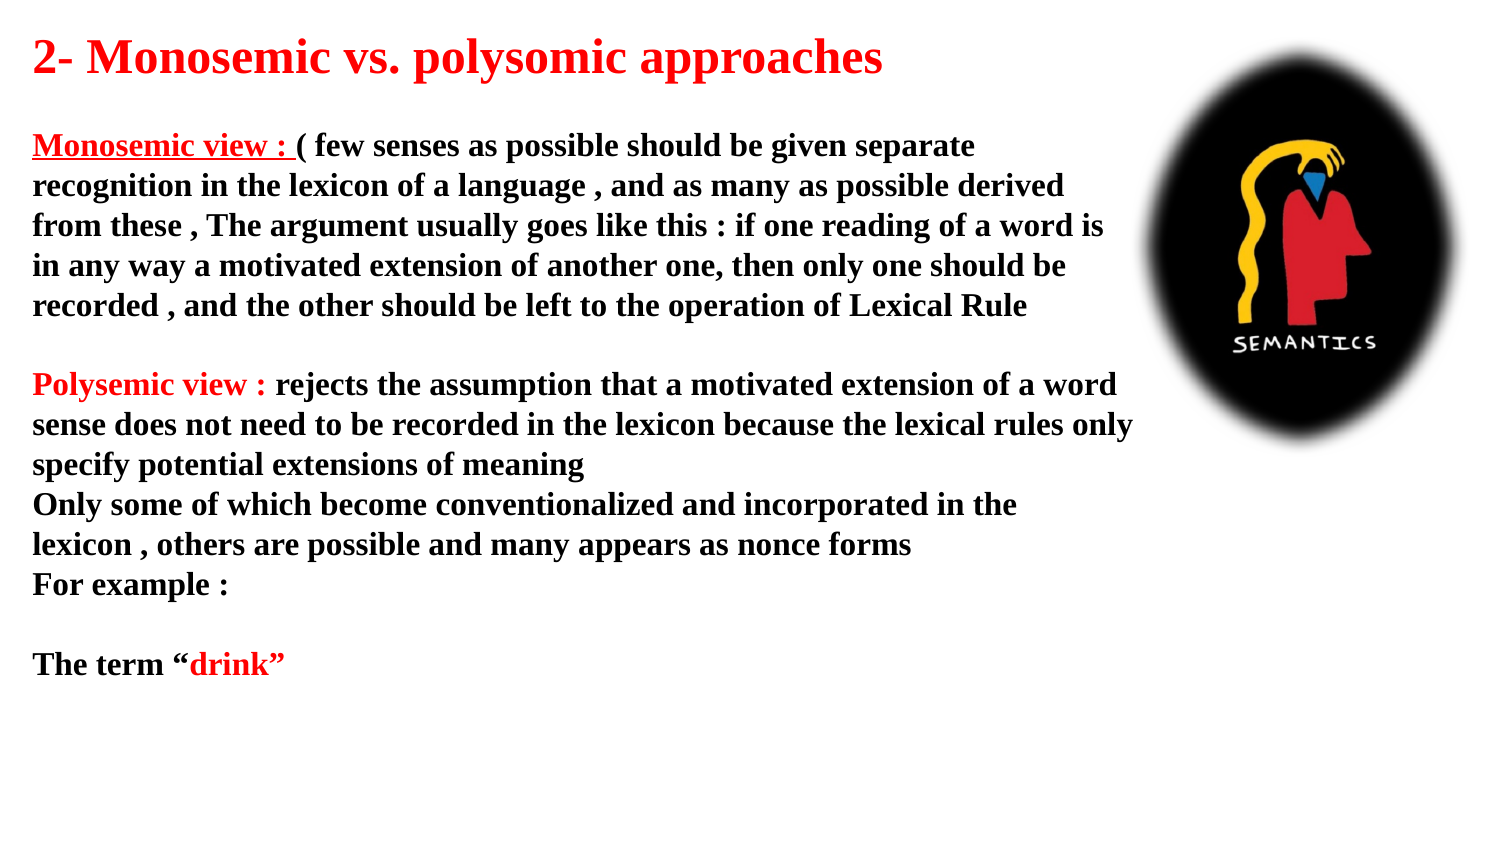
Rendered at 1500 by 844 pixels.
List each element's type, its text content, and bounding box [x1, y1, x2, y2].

text_box 2- Monosemic vs. polysomic approaches Monosemic view : ( few senses as possible should be given separate recognition in the lexicon of a language , and as many as possible derived from these , The argument usually goes like this : if one reading of a word is in any way a motivated extension of another one, then only one should be recorded , and the other should be left to the operation of Lexical Rule Polysemic view : rejects the assumption that a motivated extension of a word sense does not need to be recorded in the lexicon because the lexical rules only specify potential extensions of meaning Only some of which become conventionalized and incorporated in the lexicon , others are possible and many appears as nonce forms For example : The term “drink” [17, 15, 1152, 735]
picture [1129, 35, 1471, 458]
